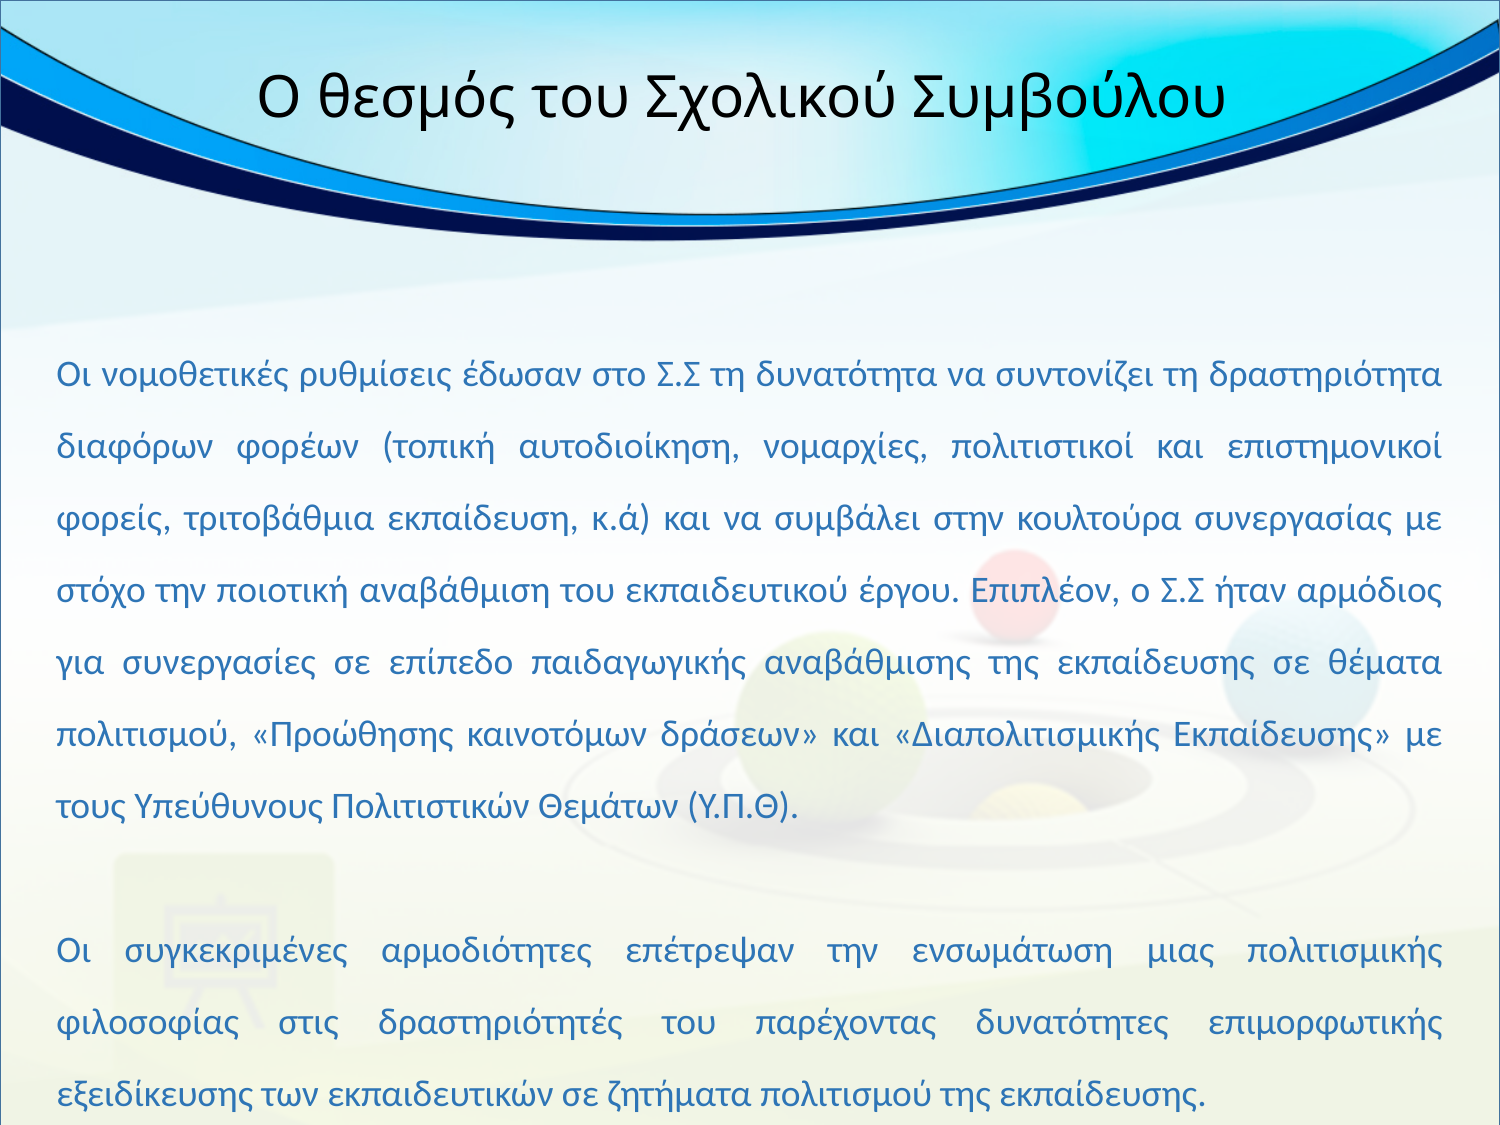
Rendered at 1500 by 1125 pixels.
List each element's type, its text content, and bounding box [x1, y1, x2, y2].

list Οι νομοθετικές ρυθμίσεις έδωσαν στο Σ.Σ τη δυνατότητα να συντονίζει τη δραστηριότητα διαφόρων φορέων (τοπική αυτοδιοίκηση, νομαρχίες, πολιτιστικοί και επιστημονικοί φορείς, τριτοβάθμια εκπαίδευση, κ.ά) και να συμβάλει στην κουλτούρα συνεργασίας με στόχο την ποιοτική αναβάθμιση του εκπαιδευτικού έργου. Επιπλέον, ο Σ.Σ ήταν αρμόδιος για συνεργασίες σε επίπεδο παιδαγωγικής αναβάθμισης της εκπαίδευσης σε θέματα πολιτισμού, «Προώθησης καινοτόμων δράσεων» και «Διαπολιτισμικής Εκπαίδευσης» με τους Υπεύθυνους Πολιτιστικών Θεμάτων (Υ.Π.Θ). Οι συγκεκριμένες αρμοδιότητες επέτρεψαν την ενσωμάτωση μιας πολιτισμικής φιλοσοφίας στις δραστηριότητές του παρέχοντας δυνατότητες επιμορφωτικής εξειδίκευσης των εκπαιδευτικών σε ζητήματα πολιτισμού της εκπαίδευσης. [41, 269, 1459, 1125]
title Ο θεσμός του Σχολικού Συμβούλου [75, 0, 1425, 188]
text_box [0, 0, 1500, 1125]
